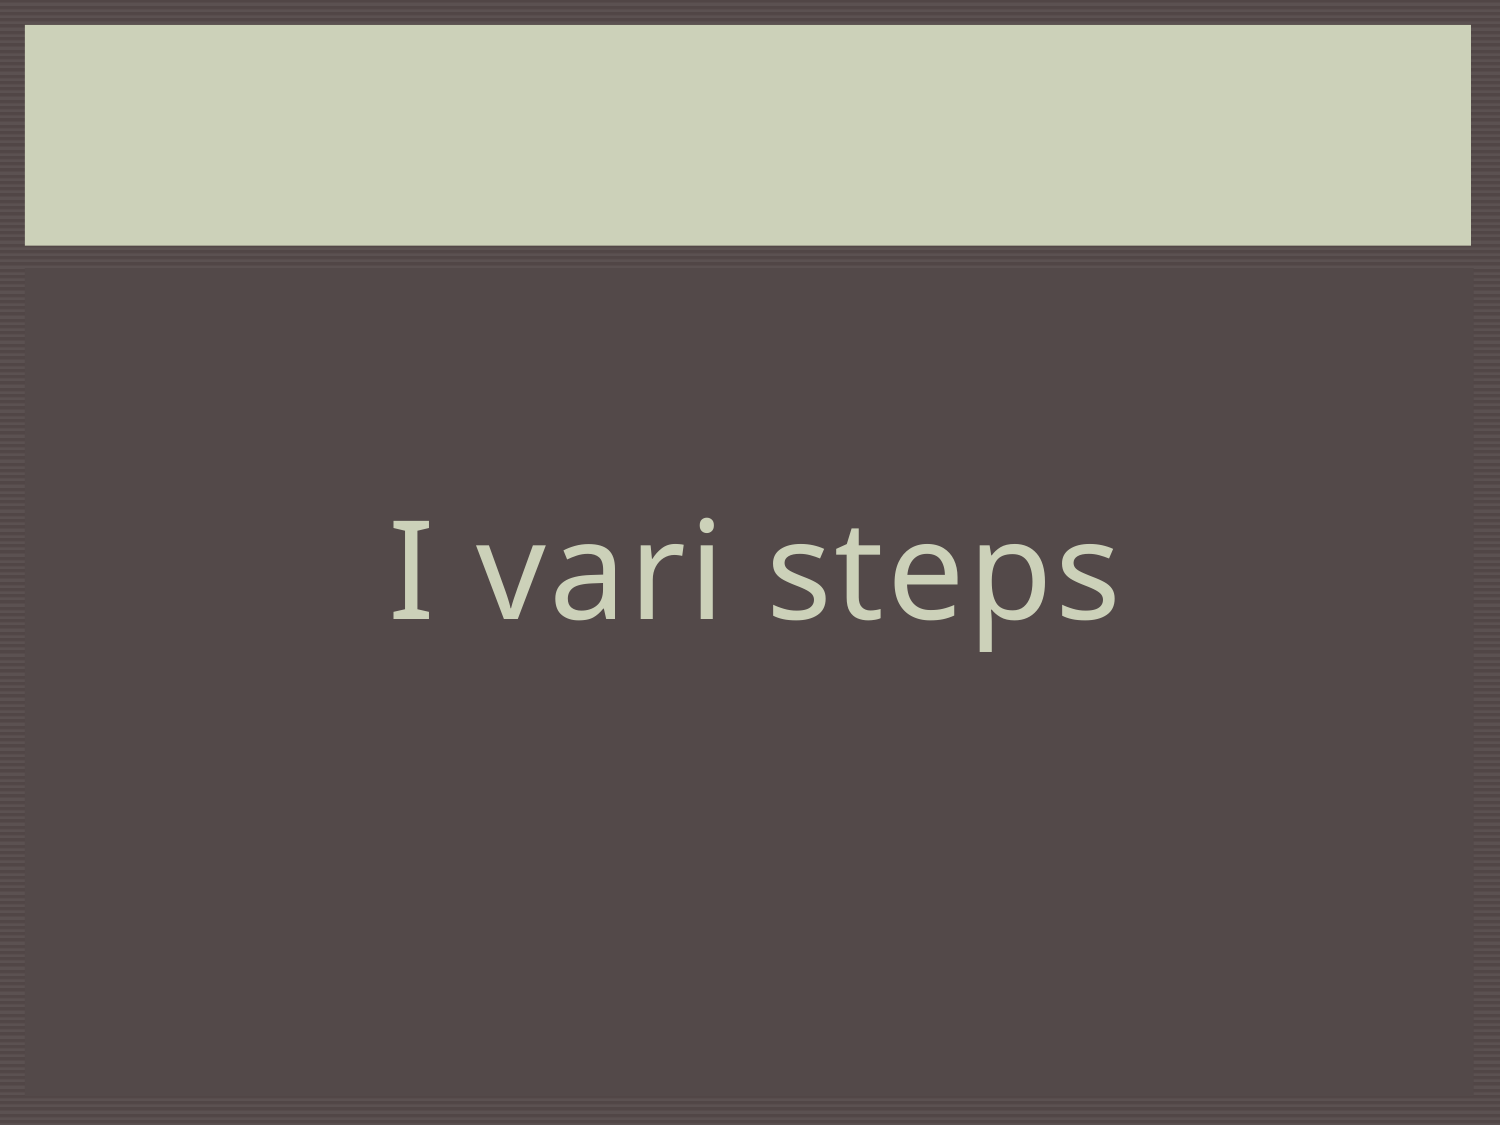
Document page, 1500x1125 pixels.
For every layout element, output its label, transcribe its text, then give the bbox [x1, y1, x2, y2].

list I vari steps [62, 281, 1442, 1005]
